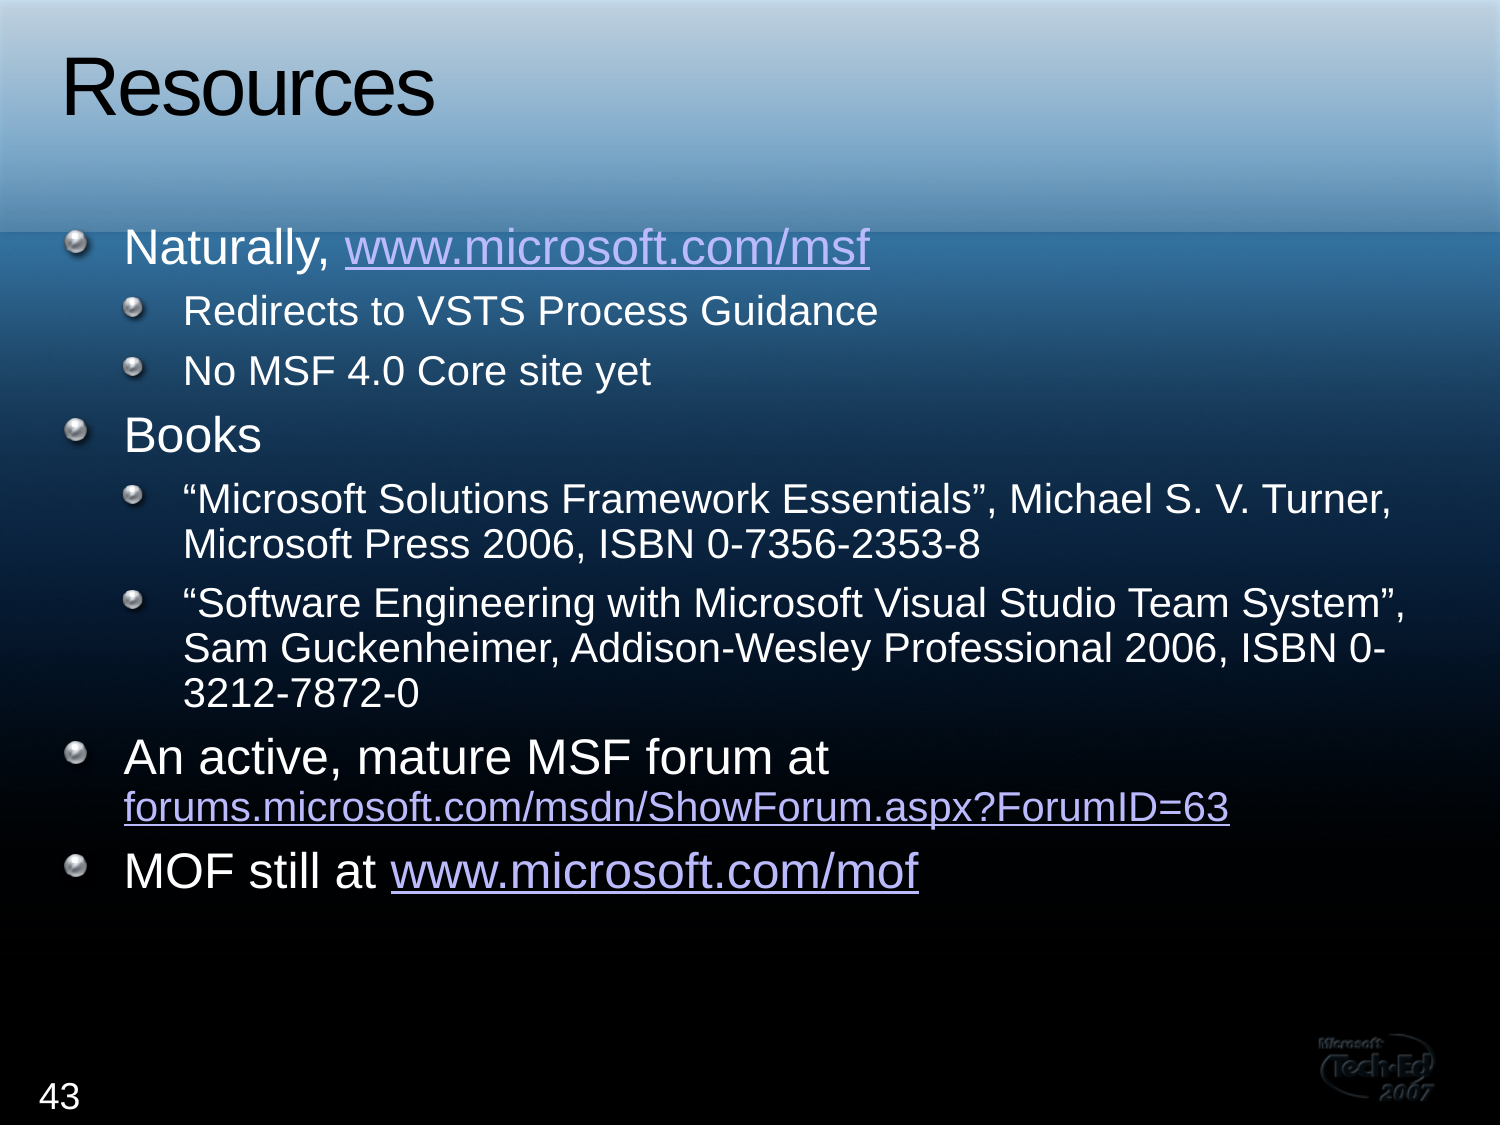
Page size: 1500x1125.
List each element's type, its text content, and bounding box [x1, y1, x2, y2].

title Resources [60, 35, 1436, 137]
picture [119, 587, 150, 617]
list Naturally, www.microsoft.com/msf Redirects to VSTS Process Guidance No MSF 4.0 Core site yet Books “Microsoft Solutions Framework Essentials”, Michael S. V. Turner, Microsoft Press 2006, ISBN 0-7356-2353-8 “Software Engineering with Microsoft Visual Studio Team System”, Sam Guckenheimer, Addison-Wesley Professional 2006, ISBN 0-3212-7872-0 An active, mature MSF forum at forums.microsoft.com/msdn/ShowForum.aspx?ForumID=63 MOF still at www.microsoft.com/mof [60, 221, 1436, 900]
picture [0, 227, 1500, 1125]
picture [119, 294, 150, 325]
picture [119, 354, 150, 384]
picture [119, 482, 150, 512]
